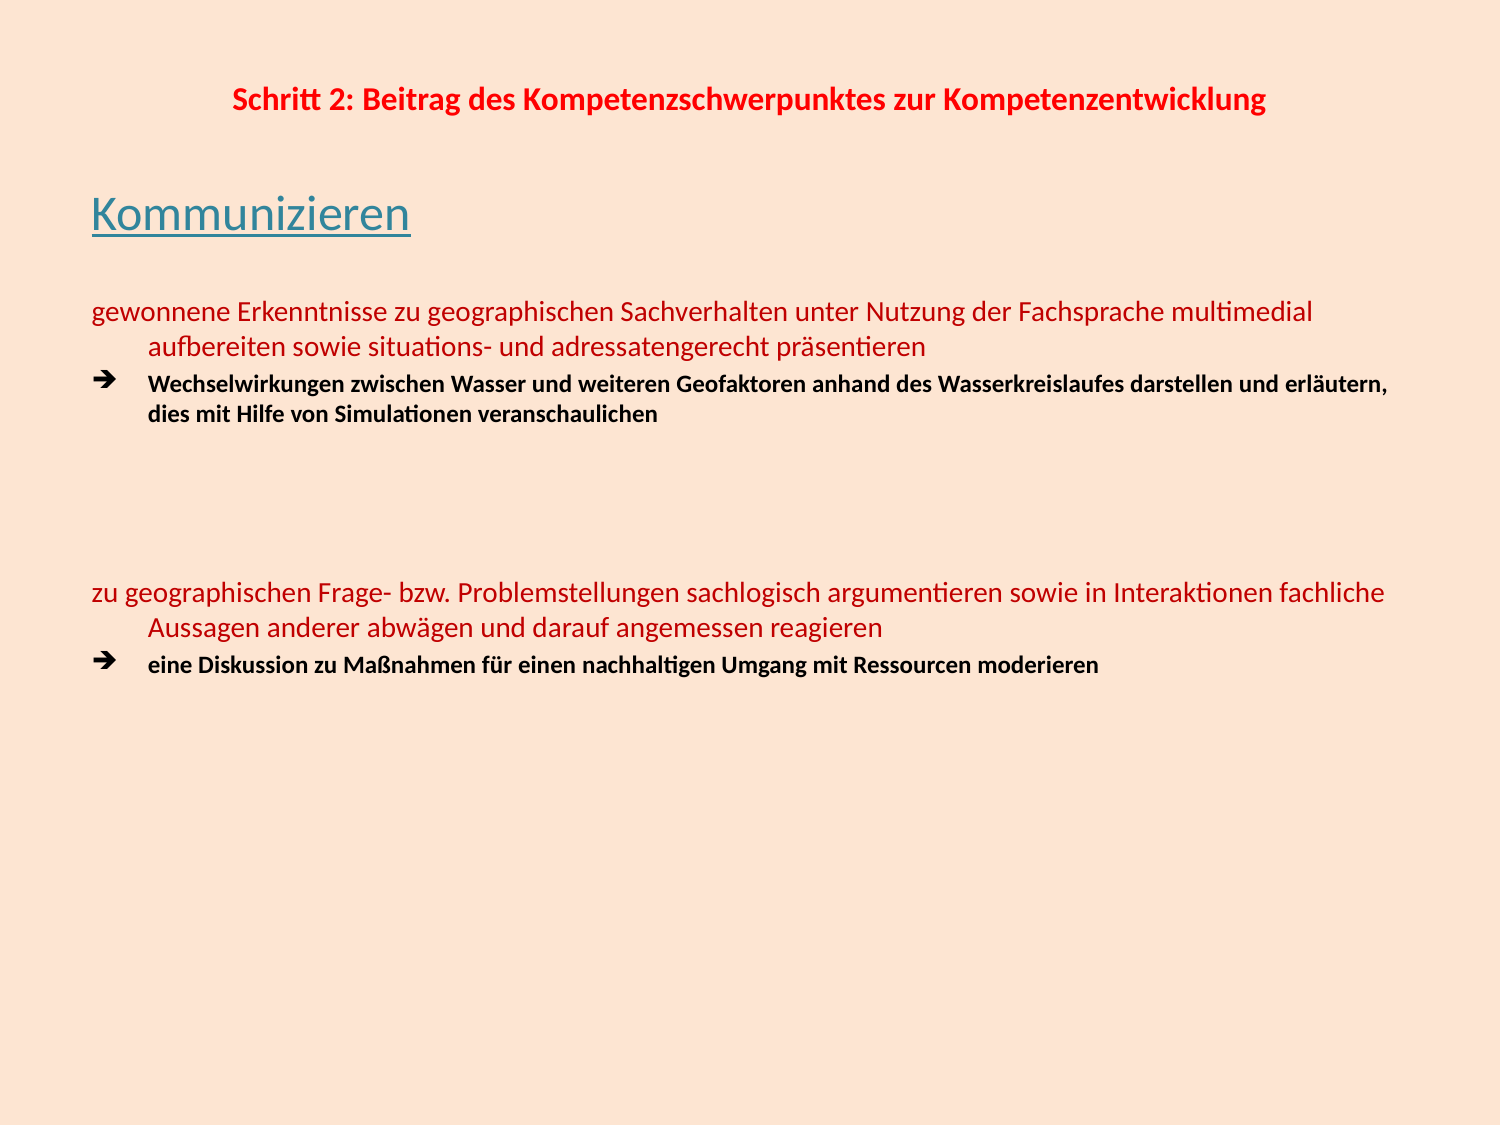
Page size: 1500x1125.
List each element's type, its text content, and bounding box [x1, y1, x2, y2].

title Schritt 2: Beitrag des Kompetenzschwerpunktes zur Kompetenzentwicklung [75, 45, 1425, 149]
list Kommunizieren gewonnene Erkenntnisse zu geographischen Sachverhalten unter Nutzung der Fachsprache multimedial aufbereiten sowie situations- und adressatengerecht präsentieren Wechselwirkungen zwischen Wasser und weiteren Geofaktoren anhand des Wasserkreislaufes darstellen und erläutern, dies mit Hilfe von Simulationen veranschaulichen zu geographischen Frage- bzw. Problemstellungen sachlogisch argumentieren sowie in Interaktionen fachliche Aussagen anderer abwägen und darauf angemessen reagieren eine Diskussion zu Maßnahmen für einen nachhaltigen Umgang mit Ressourcen moderieren [76, 172, 1427, 1059]
